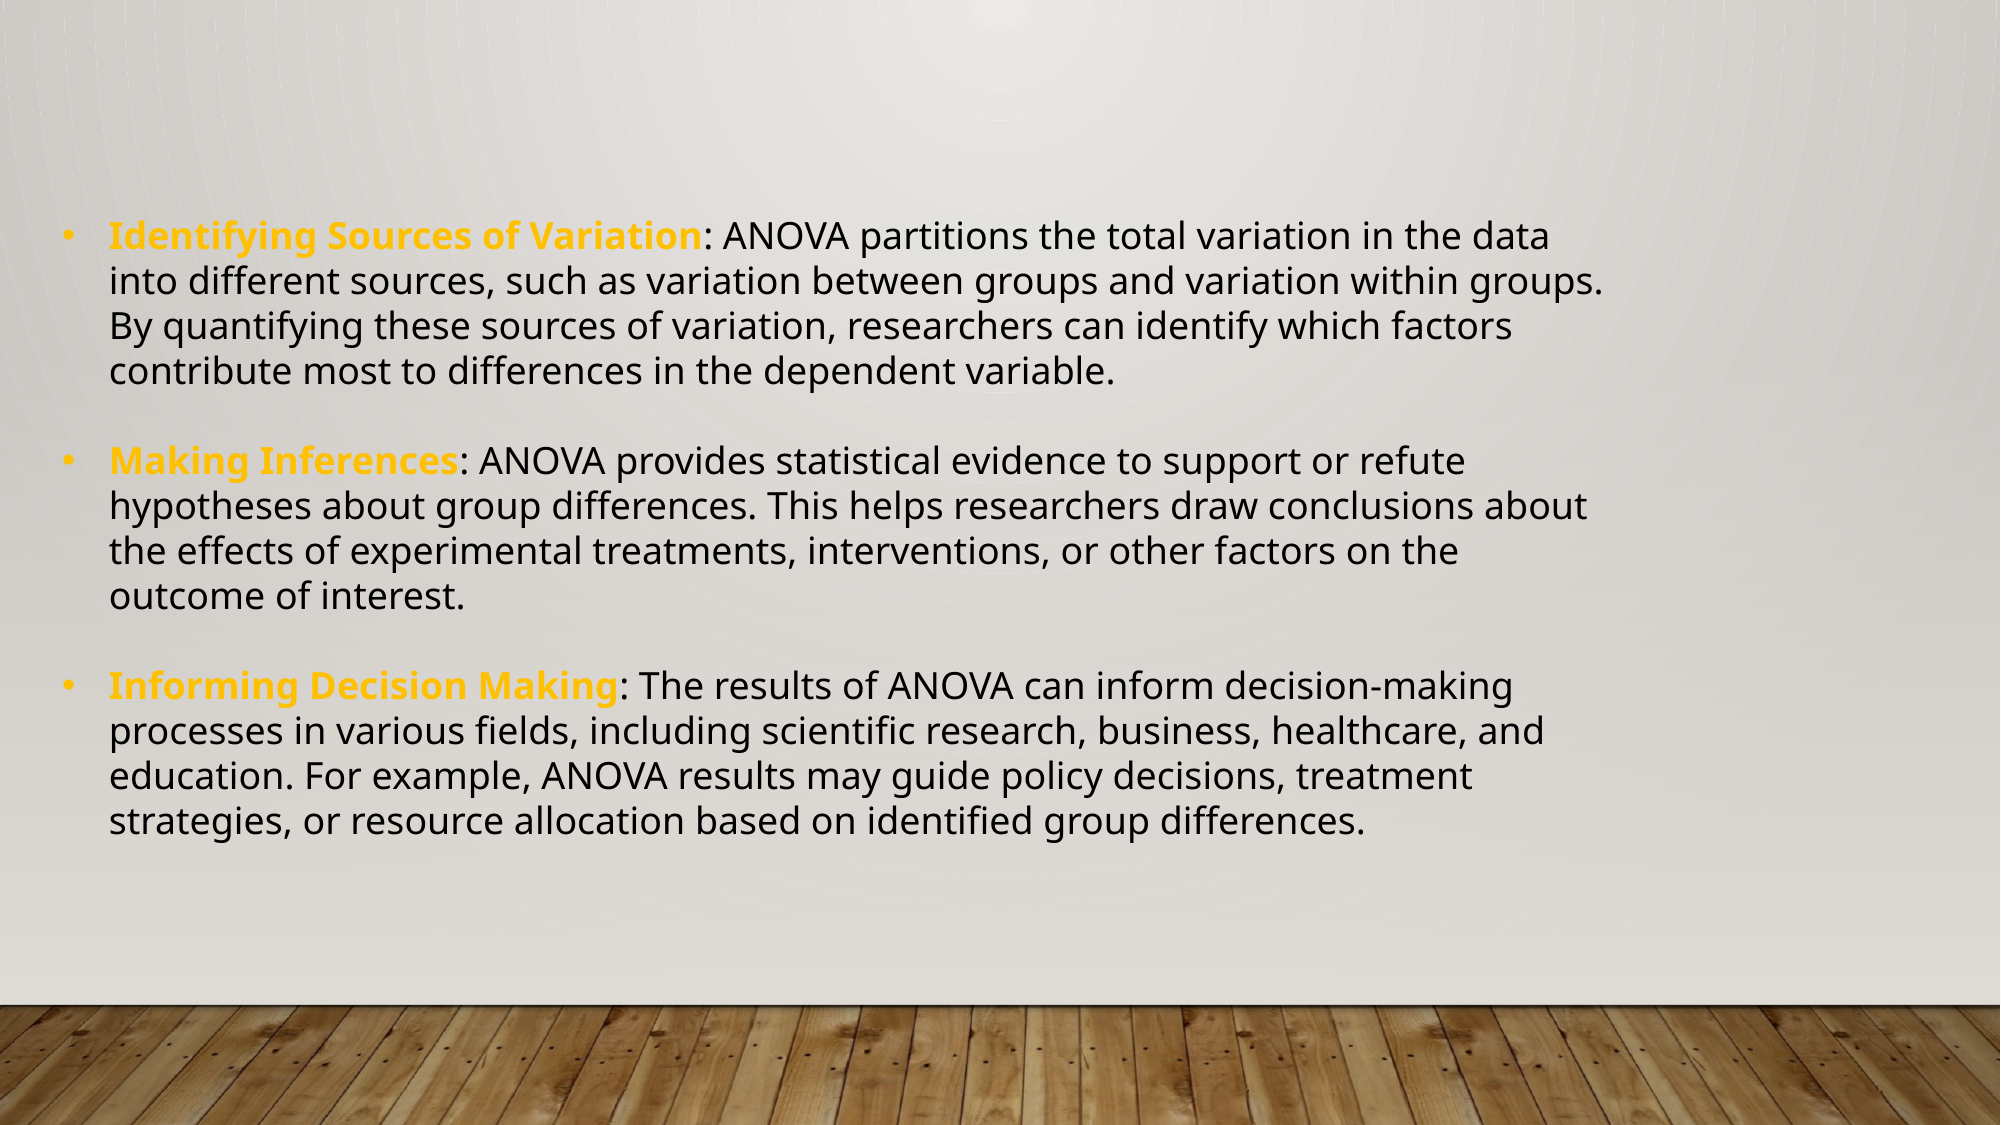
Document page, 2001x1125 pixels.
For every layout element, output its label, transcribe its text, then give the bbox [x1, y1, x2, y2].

picture [0, 1005, 2000, 1125]
text_box Identifying Sources of Variation: ANOVA partitions the total variation in the data into different sources, such as variation between groups and variation within groups. By quantifying these sources of variation, researchers can identify which factors contribute most to differences in the dependent variable. Making Inferences: ANOVA provides statistical evidence to support or refute hypotheses about group differences. This helps researchers draw conclusions about the effects of experimental treatments, interventions, or other factors on the outcome of interest. Informing Decision Making: The results of ANOVA can inform decision-making processes in various fields, including scientific research, business, healthcare, and education. For example, ANOVA results may guide policy decisions, treatment strategies, or resource allocation based on identified group differences. [47, 204, 1622, 940]
